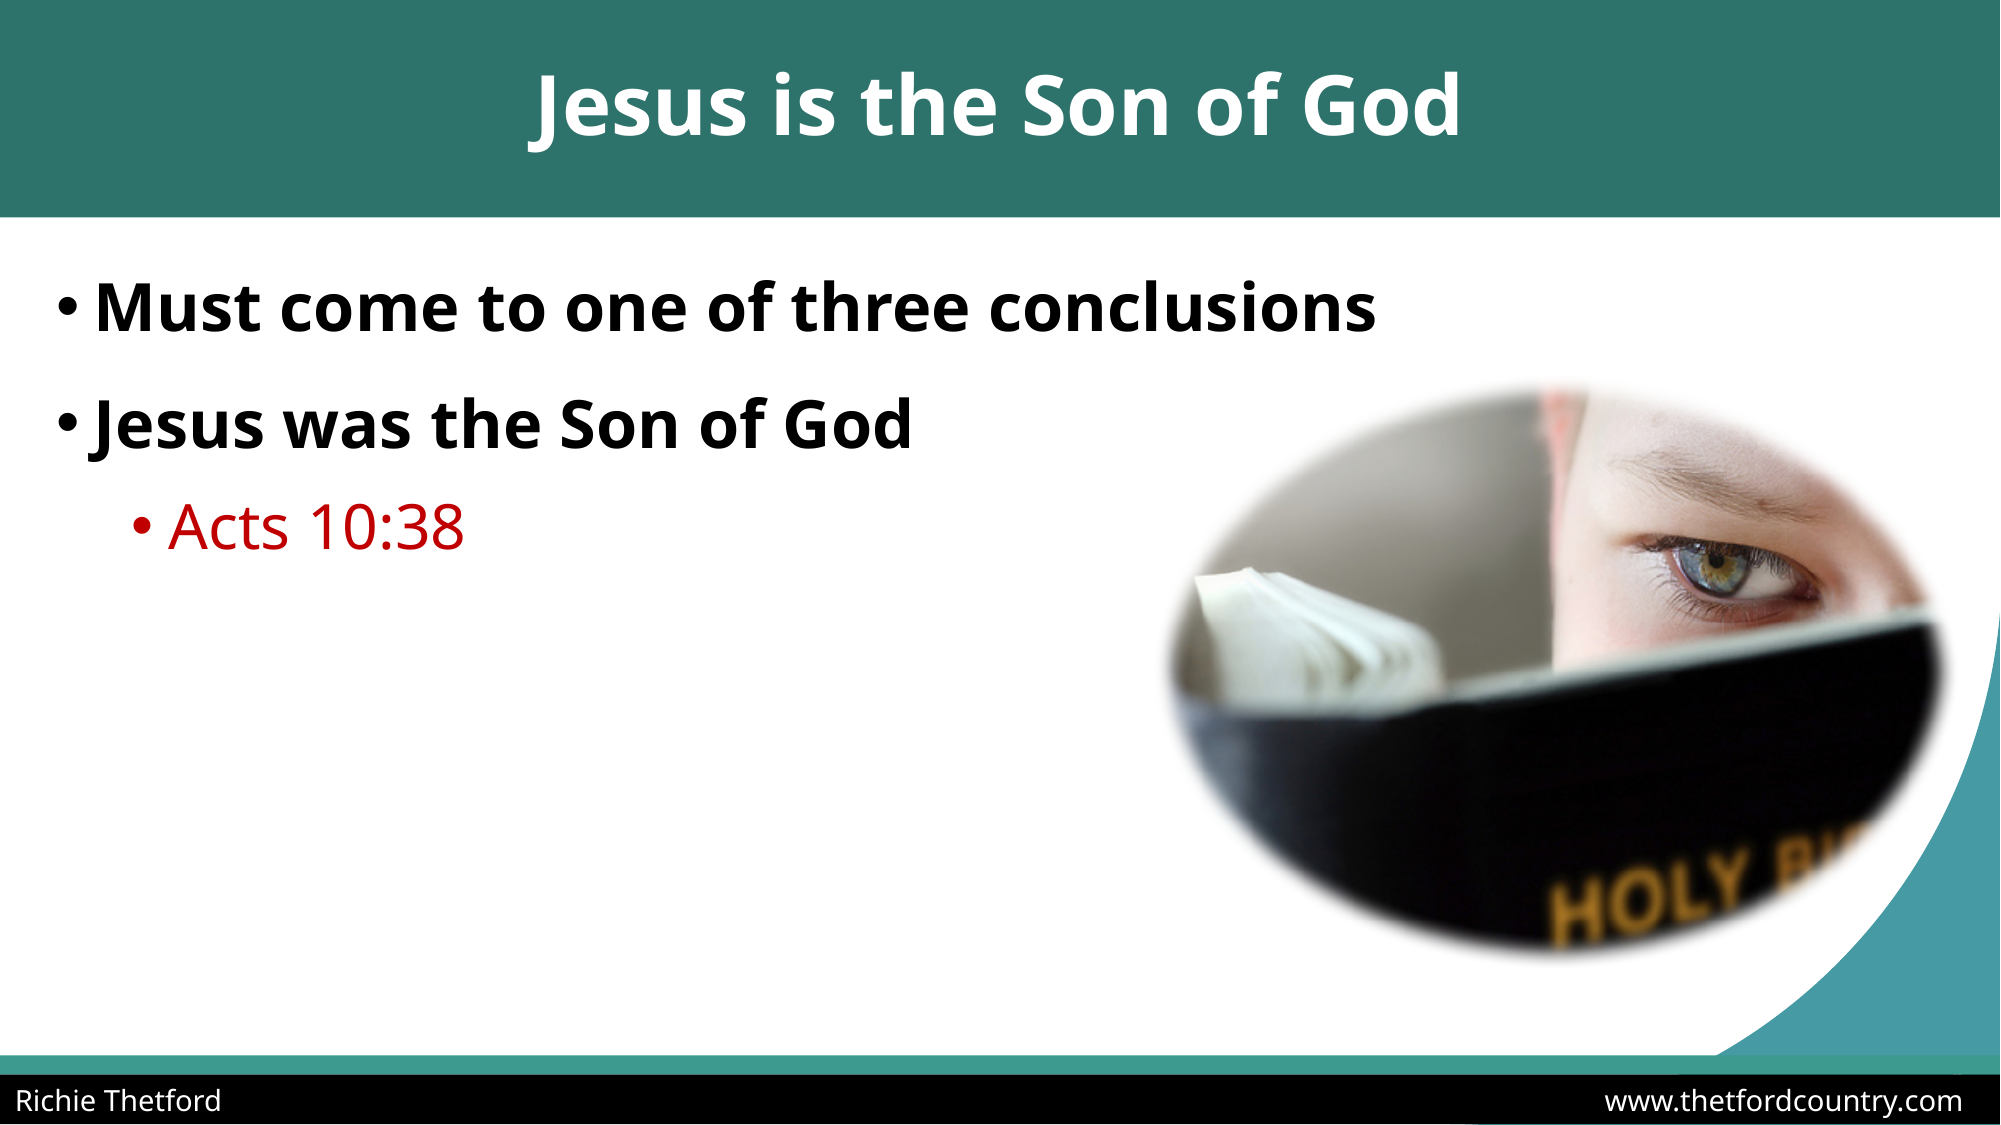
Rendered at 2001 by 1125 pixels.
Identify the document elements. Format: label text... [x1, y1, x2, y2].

text_box Must come to one of three conclusions Jesus was the Son of God Acts 10:38 [40, 241, 1766, 1026]
picture [1152, 374, 1959, 970]
text_box Richie Thetford www.thetfordcountry.com [0, 1075, 2000, 1125]
text_box [0, 1054, 2000, 1075]
title Jesus is the Son of God [0, 0, 2000, 218]
